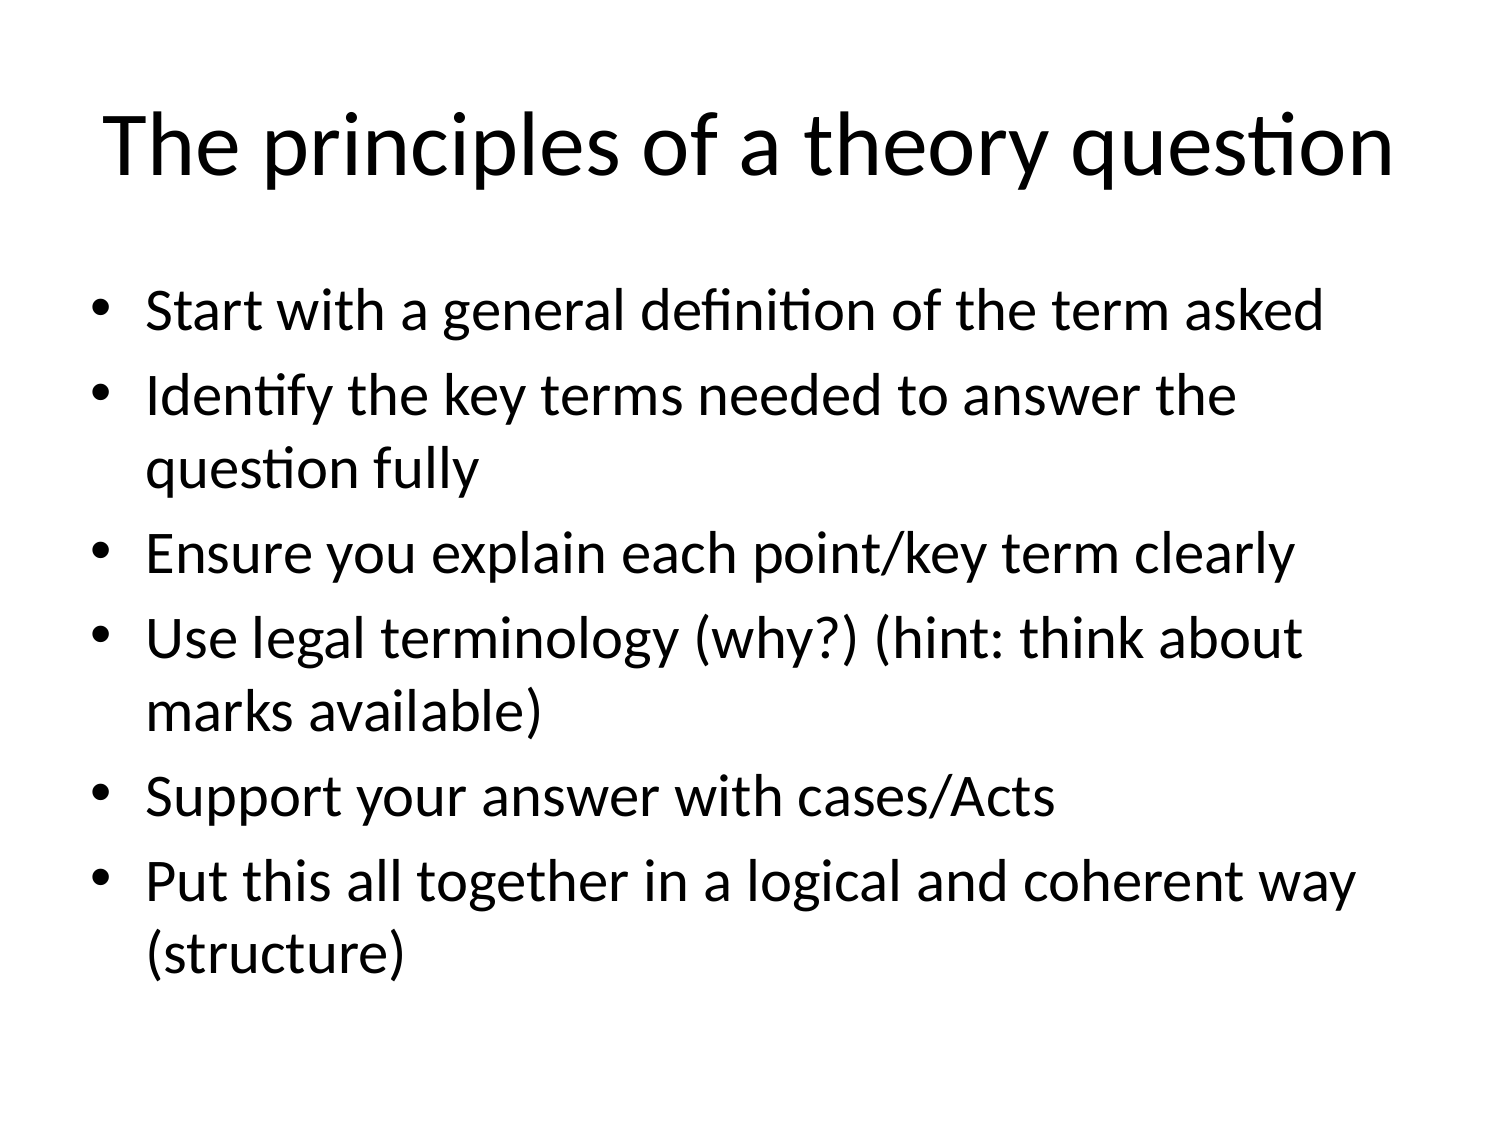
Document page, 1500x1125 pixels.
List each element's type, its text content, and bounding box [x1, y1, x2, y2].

title The principles of a theory question [75, 45, 1425, 233]
list Start with a general definition of the term asked Identify the key terms needed to answer the question fully Ensure you explain each point/key term clearly Use legal terminology (why?) (hint: think about marks available) Support your answer with cases/Acts Put this all together in a logical and coherent way (structure) [75, 262, 1425, 1005]
